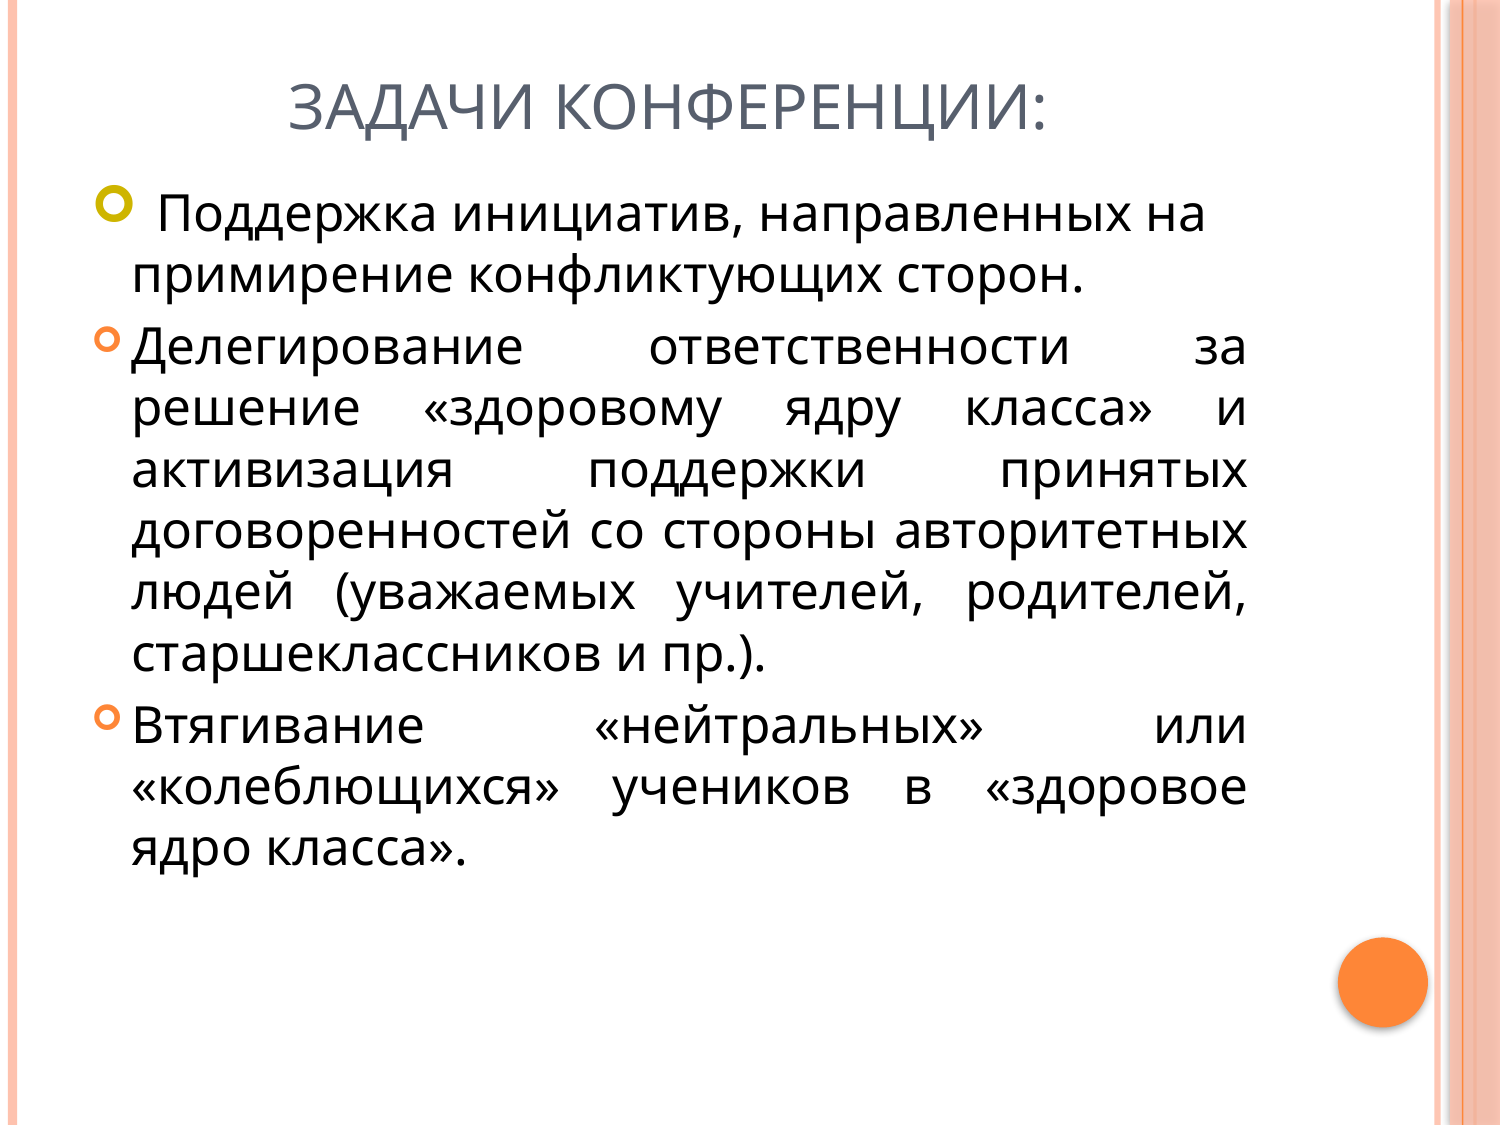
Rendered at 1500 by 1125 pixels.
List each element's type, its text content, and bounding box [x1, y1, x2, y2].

list Поддержка инициатив, направленных на примирение конфликтующих сторон. Делегирование ответственности за решение «здоровому ядру класса» и активизация поддержки принятых договоренностей со стороны авторитетных людей (уважаемых учителей, родителей, старшеклассников и пр.). Втягивание «нейтральных» или «колеблющихся» учеников в «здоровое ядро класса». [76, 172, 1265, 968]
title Задачи конференции: [75, 52, 1263, 149]
